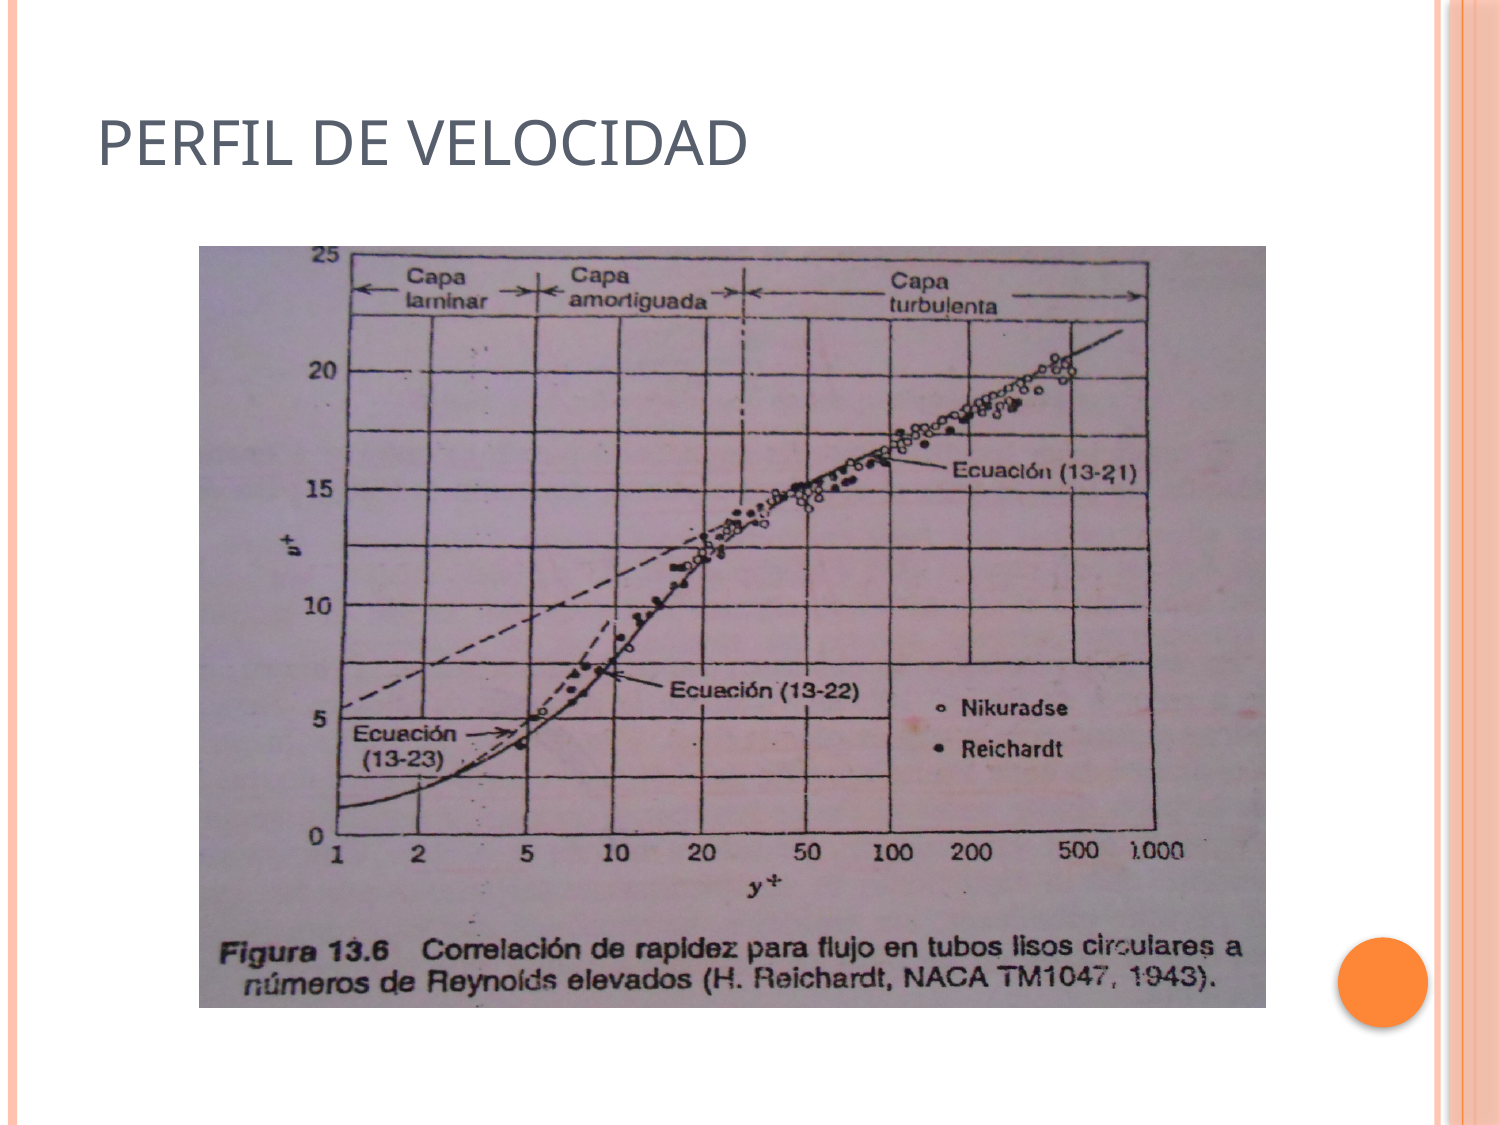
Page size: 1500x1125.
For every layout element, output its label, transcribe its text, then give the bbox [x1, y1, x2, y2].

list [198, 245, 1267, 1009]
title PERFIL DE VELOCIDAD [82, 82, 1307, 186]
